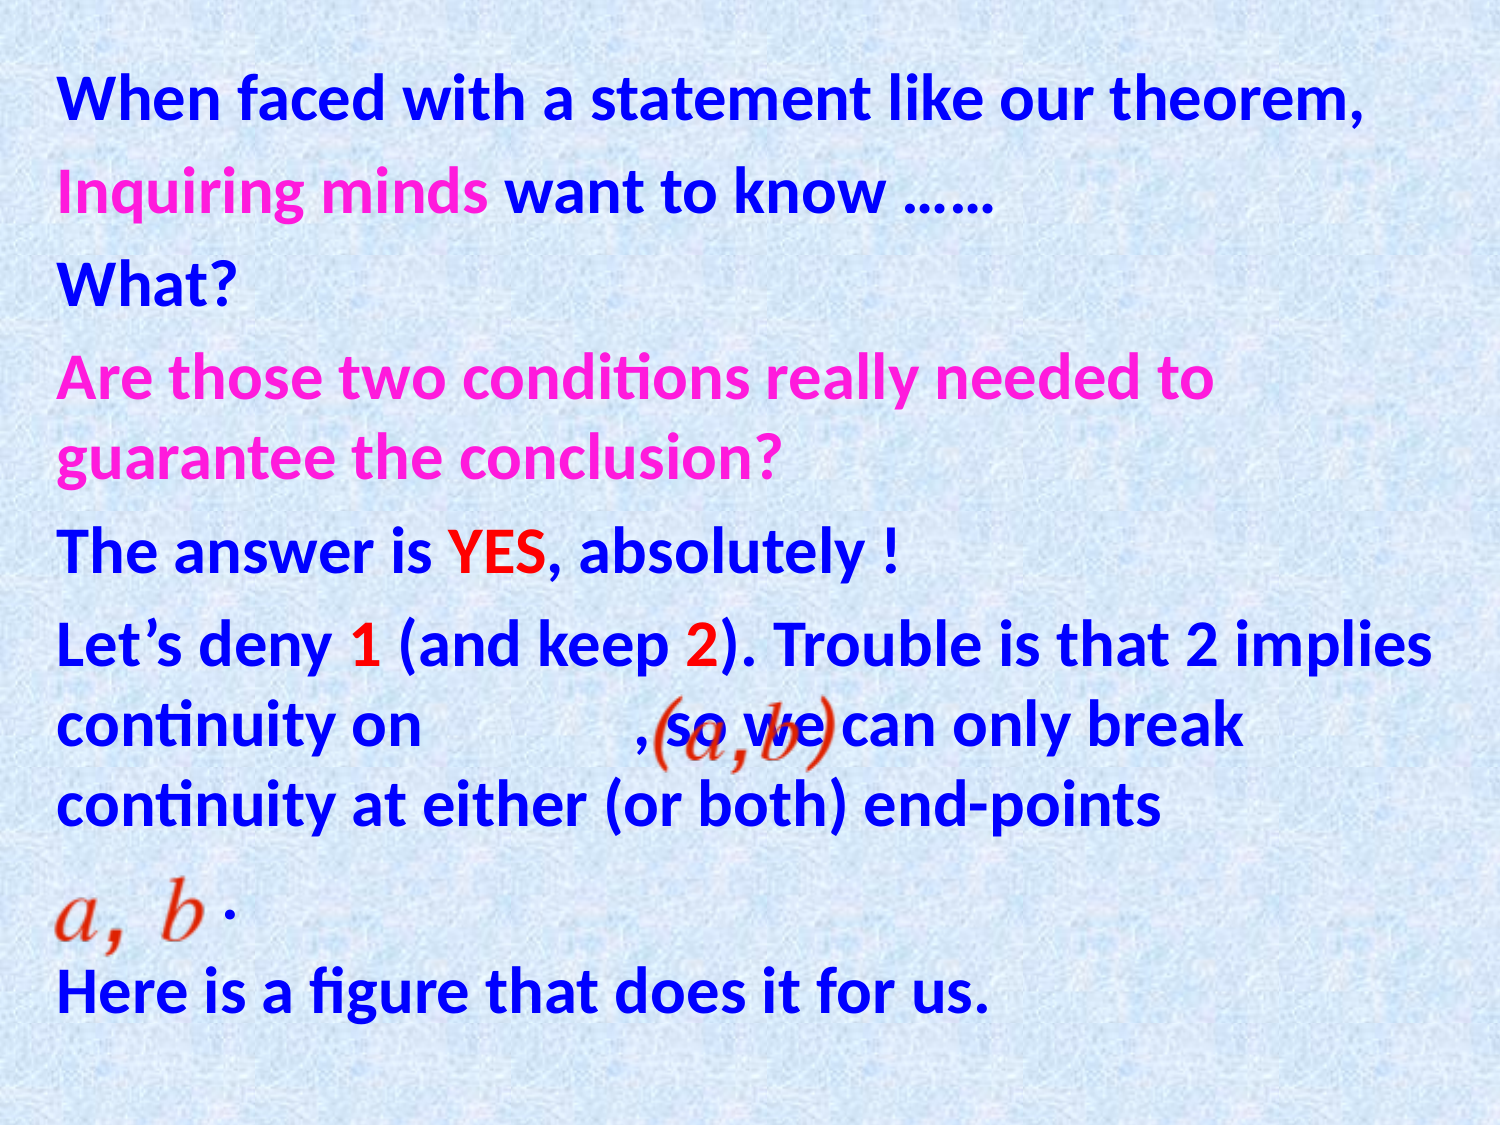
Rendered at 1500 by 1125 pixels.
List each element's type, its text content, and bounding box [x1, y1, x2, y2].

picture [0, 0, 1500, 1125]
list When faced with a statement like our theorem, Inquiring minds want to know …… What? Are those two conditions really needed to guarantee the conclusion? The answer is YES, absolutely ! Let’s deny 1 (and keep 2). Trouble is that 2 implies continuity on , so we can only break continuity at either (or both) end-points . Here is a figure that does it for us. [41, 45, 1455, 1080]
